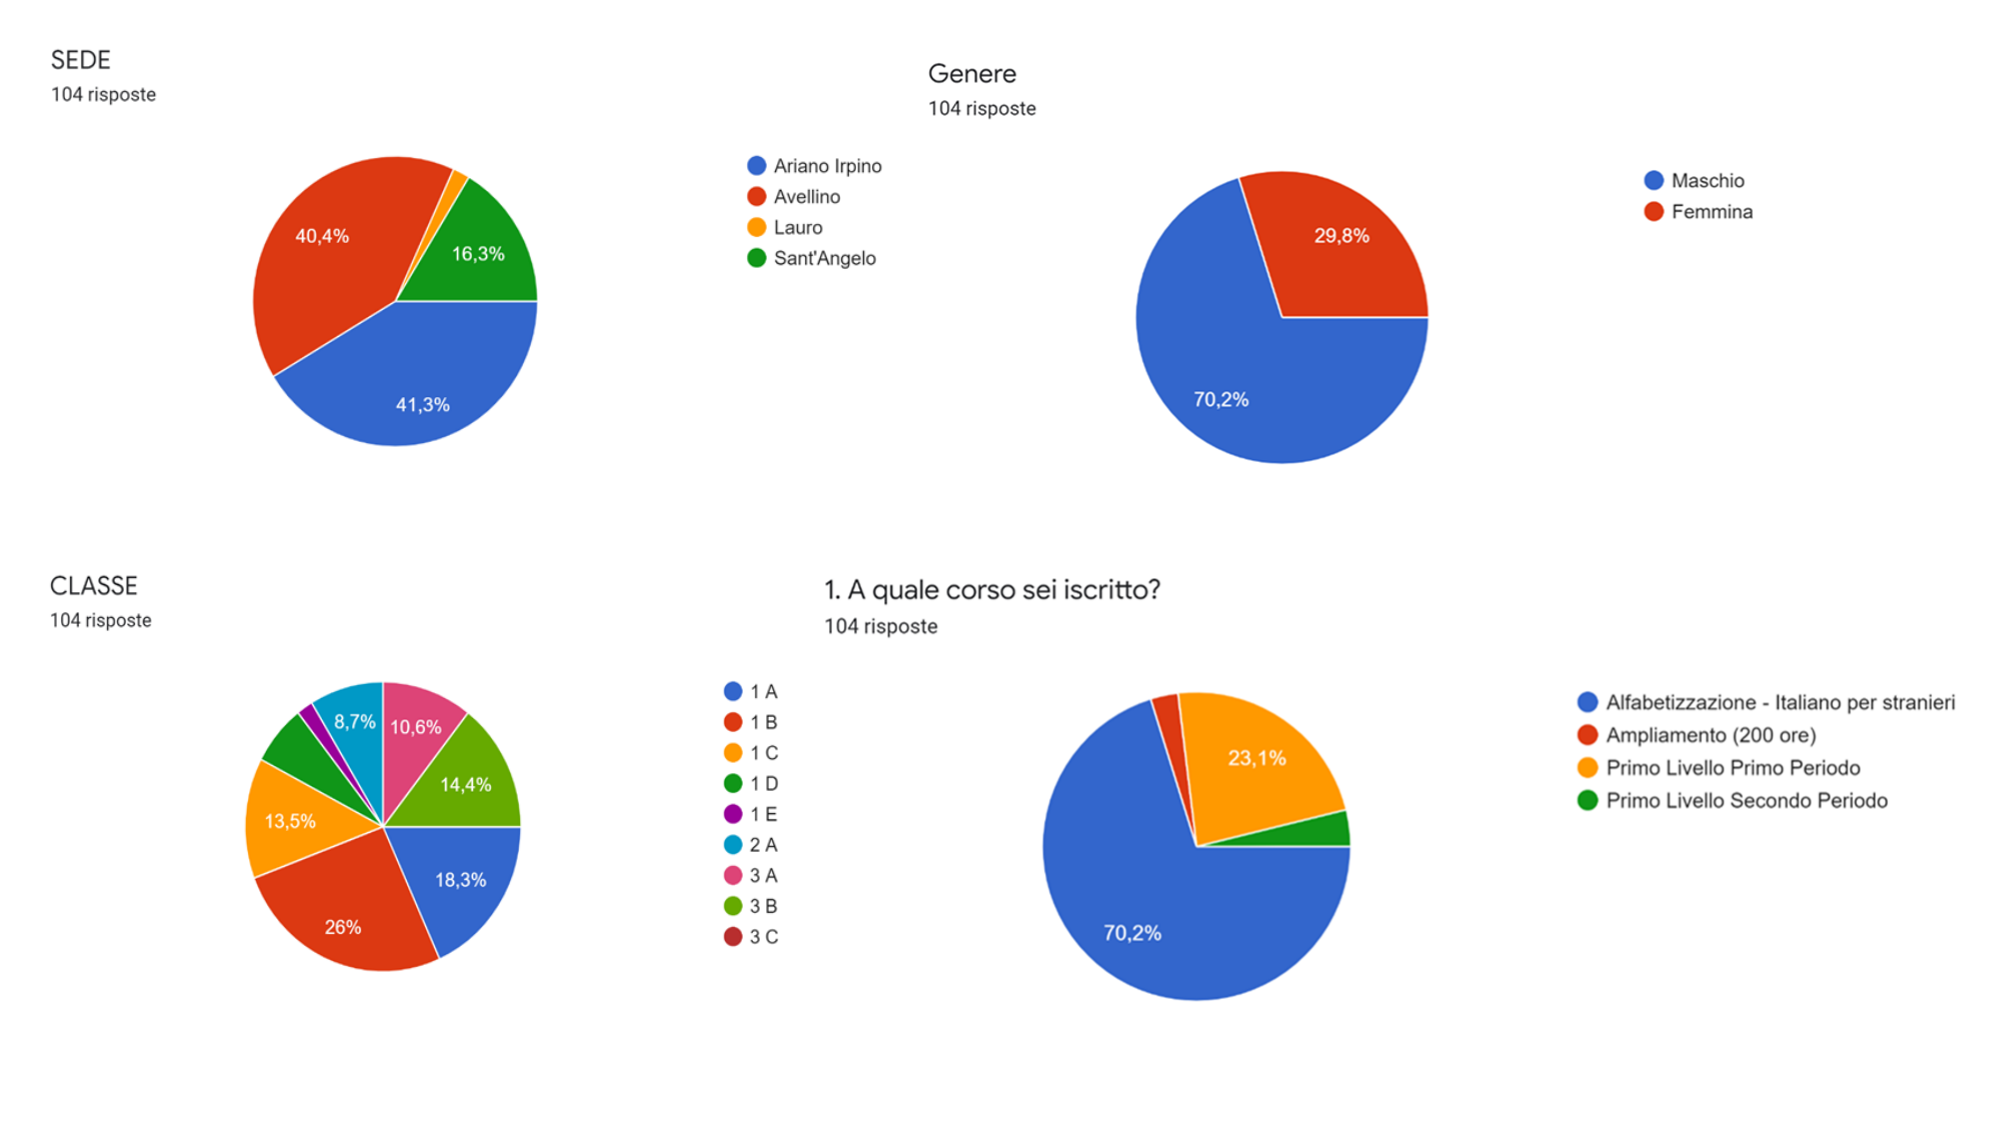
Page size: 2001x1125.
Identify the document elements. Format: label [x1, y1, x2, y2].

list [13, 4, 1174, 502]
picture [889, 16, 2000, 521]
picture [13, 530, 2000, 1060]
